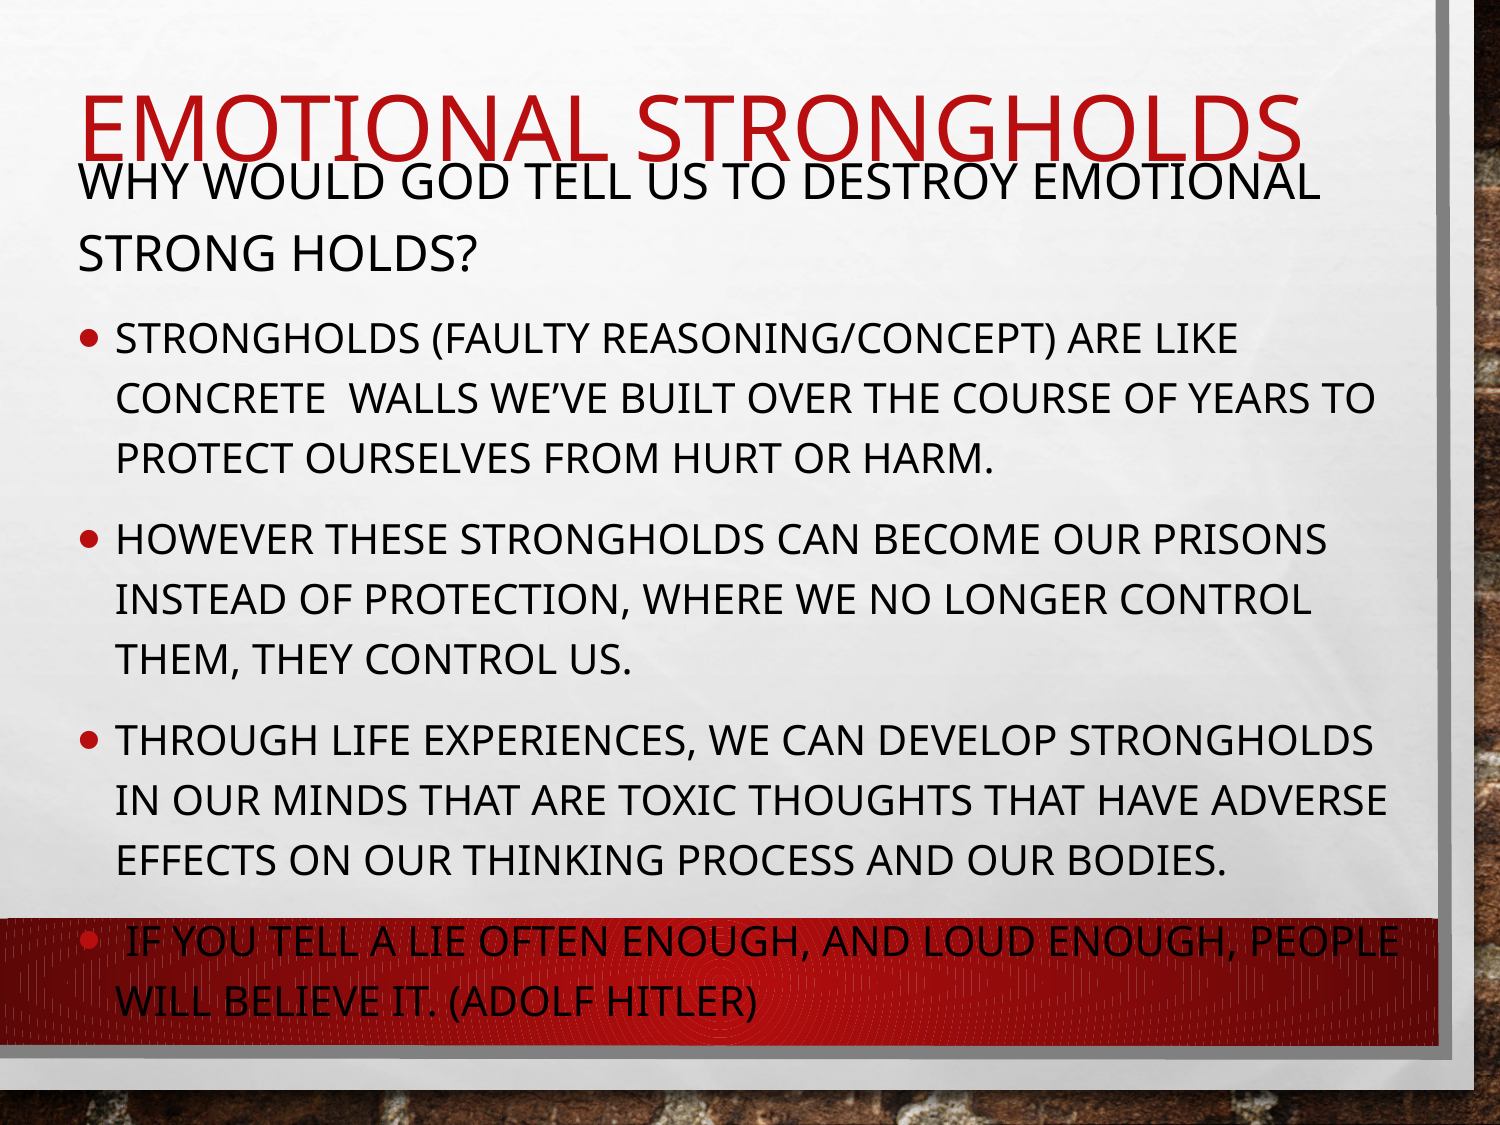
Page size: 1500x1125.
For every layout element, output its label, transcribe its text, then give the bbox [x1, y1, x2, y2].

picture [0, 0, 1500, 1125]
list Why would God tell us to destroy emotional strong holds? Strongholds (faulty reasoning/concept) are like concrete walls we’ve built over the course of years to protect ourselves from hurt or harm. However these strongholds can become our prisons instead of protection, where we no longer control them, they control us. Through life experiences, we can develop strongholds in our minds that are toxic thoughts that have adverse effects on our thinking process and our bodies. If you tell a lie often enough, and loud enough, people will believe it. (Adolf Hitler) [62, 350, 1438, 894]
title Emotional Strongholds [62, 37, 1342, 227]
